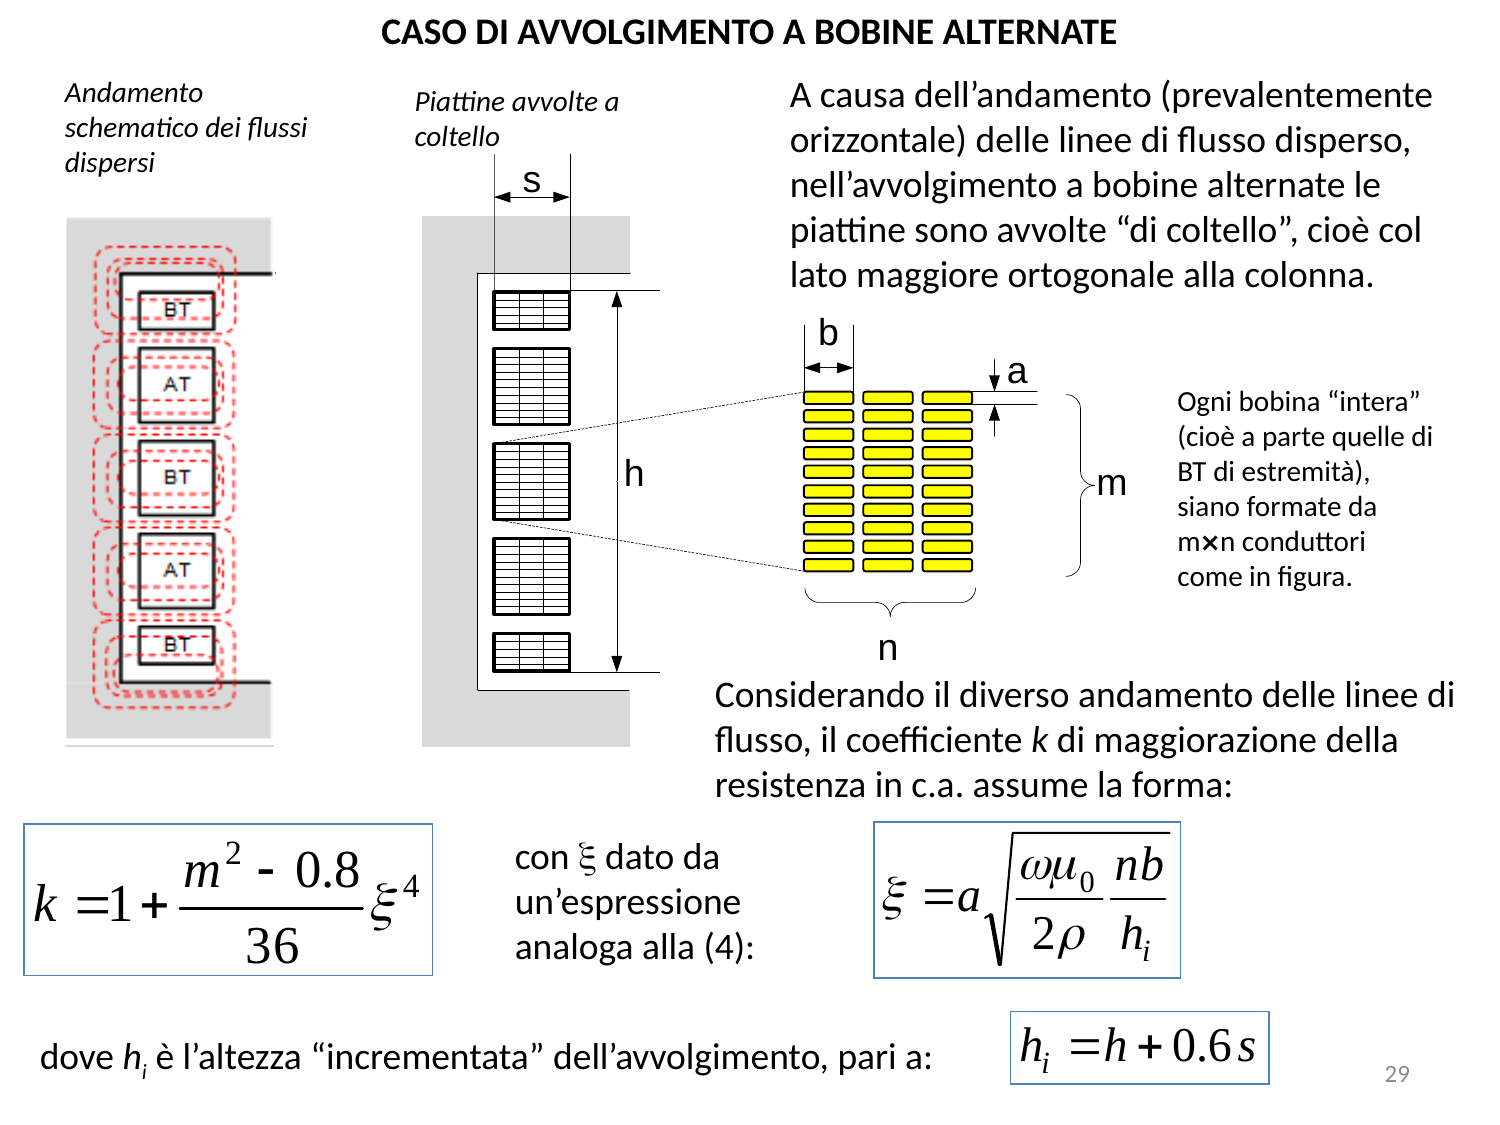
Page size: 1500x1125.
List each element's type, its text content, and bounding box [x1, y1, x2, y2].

text_box con x dato da un’espressione analoga alla (4): [500, 824, 825, 975]
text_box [874, 822, 1180, 978]
text_box Piattine avvolte a coltello [399, 74, 688, 148]
text_box Considerando il diverso andamento delle linee di flusso, il coefficiente k di maggiorazione della resistenza in c.a. assume la forma: [699, 662, 1500, 813]
text_box CASO DI AVVOLGIMENTO A BOBINE ALTERNATE [0, 0, 1500, 60]
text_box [24, 824, 433, 976]
text_box dove hi è l’altezza “incrementata” dell’avvolgimento, pari a: [24, 1024, 963, 1091]
text_box A causa dell’andamento (prevalentemente orizzontale) delle linee di flusso disperso, nell’avvolgimento a bobine alternate le piattine sono avvolte “di coltello”, cioè col lato maggiore ortogonale alla colonna. [774, 62, 1500, 303]
slide_number 29 [1074, 1042, 1425, 1103]
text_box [1011, 1012, 1269, 1084]
text_box Andamento schematico dei flussi dispersi [49, 66, 338, 186]
picture [62, 149, 1131, 751]
text_box Ogni bobina “intera” (cioè a parte quelle di BT di estremità), siano formate da m⨯n conduttori come in figura. [1162, 374, 1450, 600]
